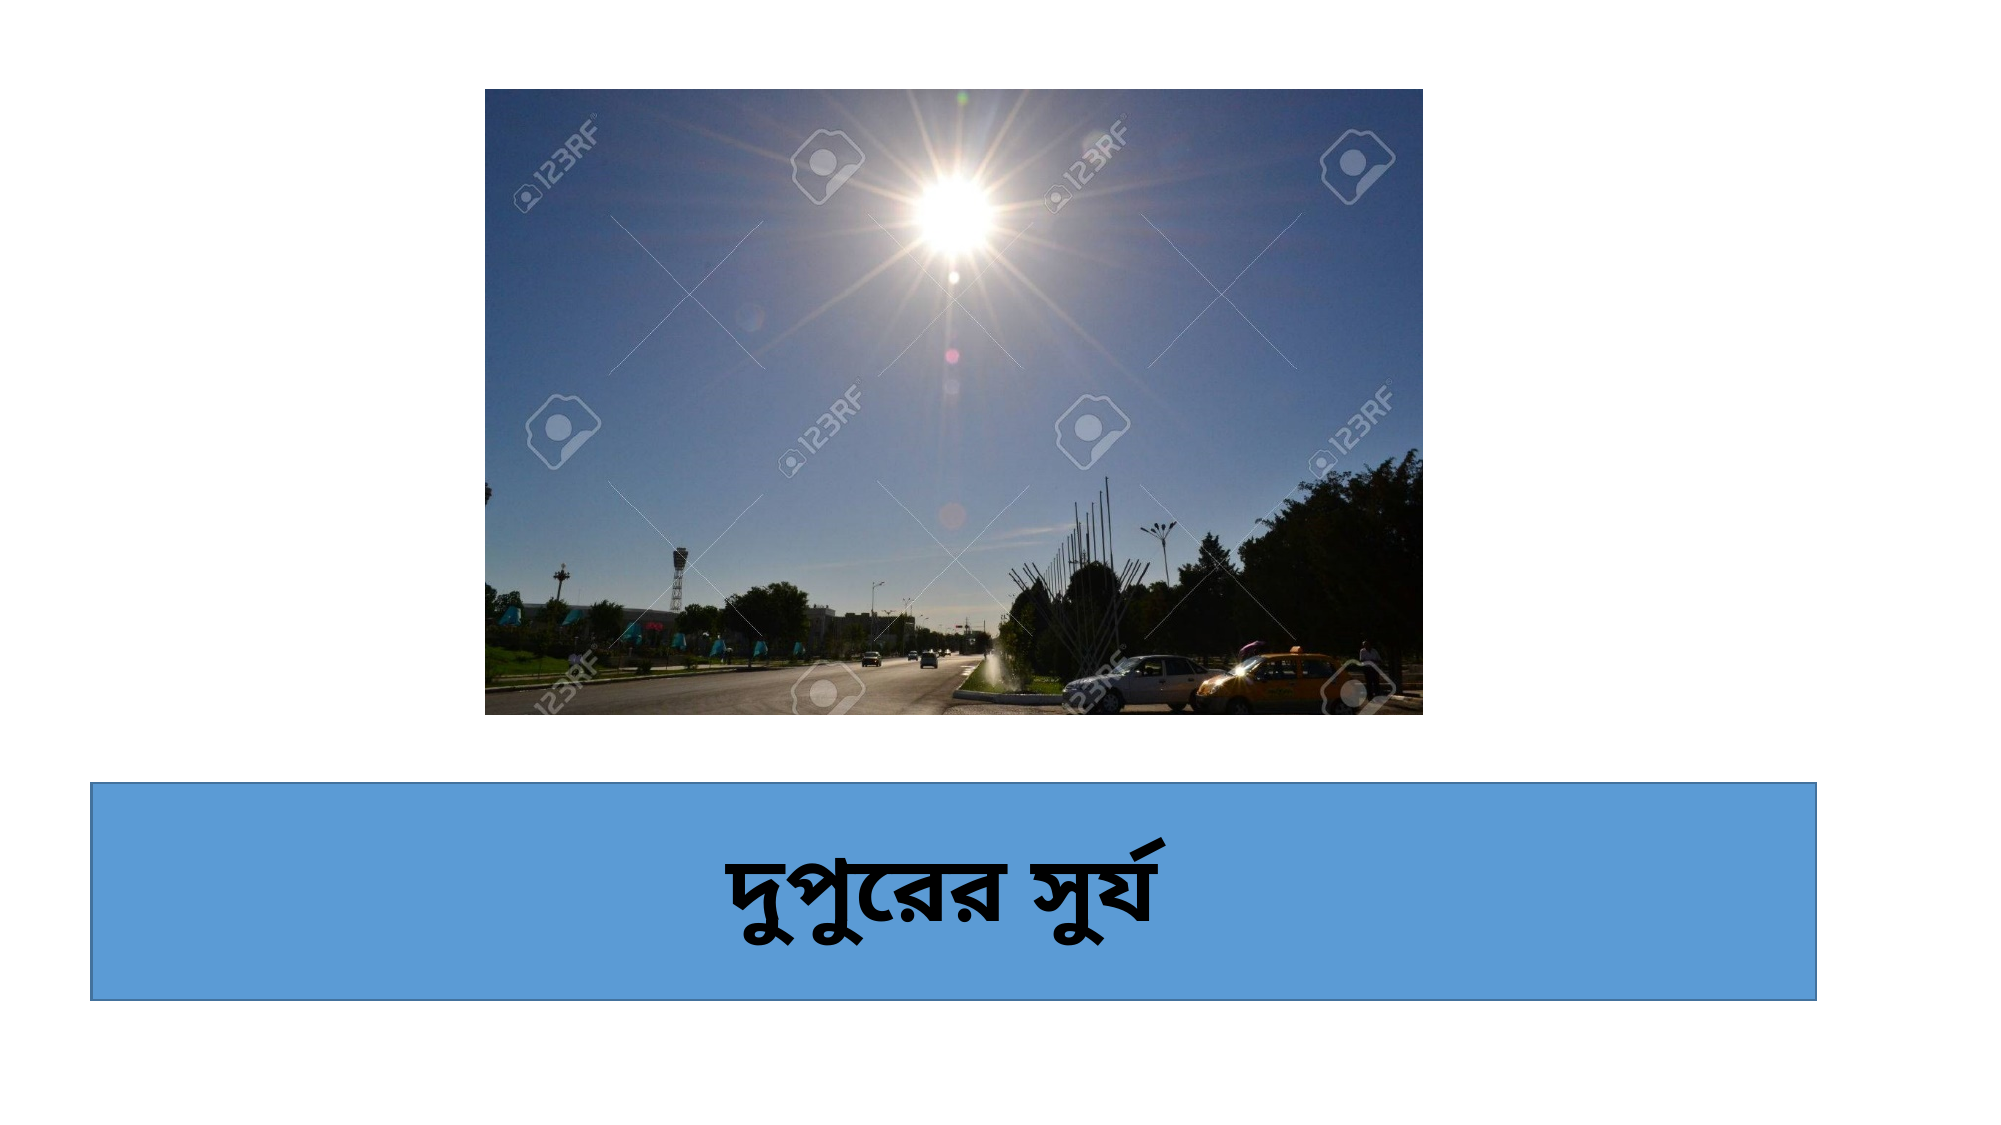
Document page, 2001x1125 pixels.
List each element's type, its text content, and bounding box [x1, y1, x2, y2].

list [485, 89, 1423, 715]
title দুপুরের সুর্য [90, 782, 1817, 1001]
